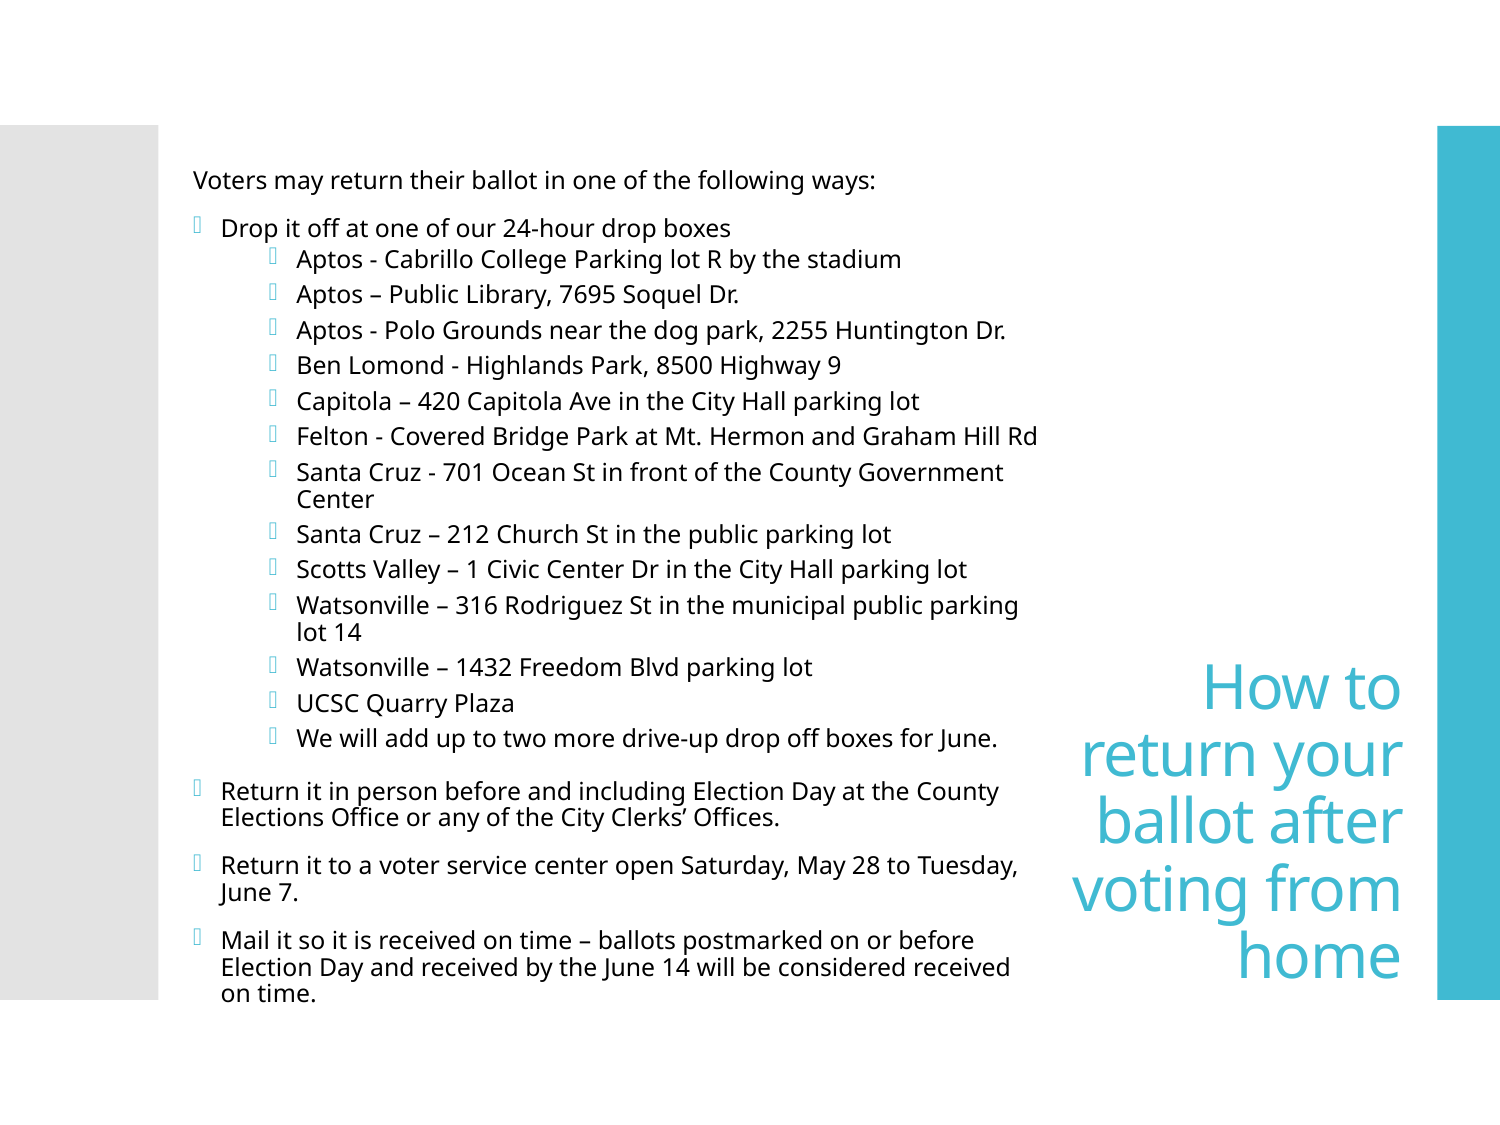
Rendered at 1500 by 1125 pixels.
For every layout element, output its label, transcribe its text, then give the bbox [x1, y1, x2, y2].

title How to return your ballot after voting from home [1060, 230, 1418, 1000]
text_box [1437, 125, 1500, 1001]
list Voters may return their ballot in one of the following ways: Drop it off at one of our 24-hour drop boxes Aptos - Cabrillo College Parking lot R by the stadium Aptos – Public Library, 7695 Soquel Dr. Aptos - Polo Grounds near the dog park, 2255 Huntington Dr. Ben Lomond - Highlands Park, 8500 Highway 9 Capitola – 420 Capitola Ave in the City Hall parking lot Felton - Covered Bridge Park at Mt. Hermon and Graham Hill Rd Santa Cruz - 701 Ocean St in front of the County Government Center Santa Cruz – 212 Church St in the public parking lot Scotts Valley – 1 Civic Center Dr in the City Hall parking lot Watsonville – 316 Rodriguez St in the municipal public parking lot 14 Watsonville – 1432 Freedom Blvd parking lot UCSC Quarry Plaza We will add up to two more drive-up drop off boxes for June. Return it in person before and including Election Day at the County Elections Office or any of the City Clerks’ Offices. Return it to a voter service center open Saturday, May 28 to Tuesday, June 7. Mail it so it is received on time – ballots postmarked on or before Election Day and received by the June 14 will be considered received on time. [178, 160, 1060, 1036]
text_box [0, 124, 159, 1001]
text_box [0, 0, 1500, 1125]
